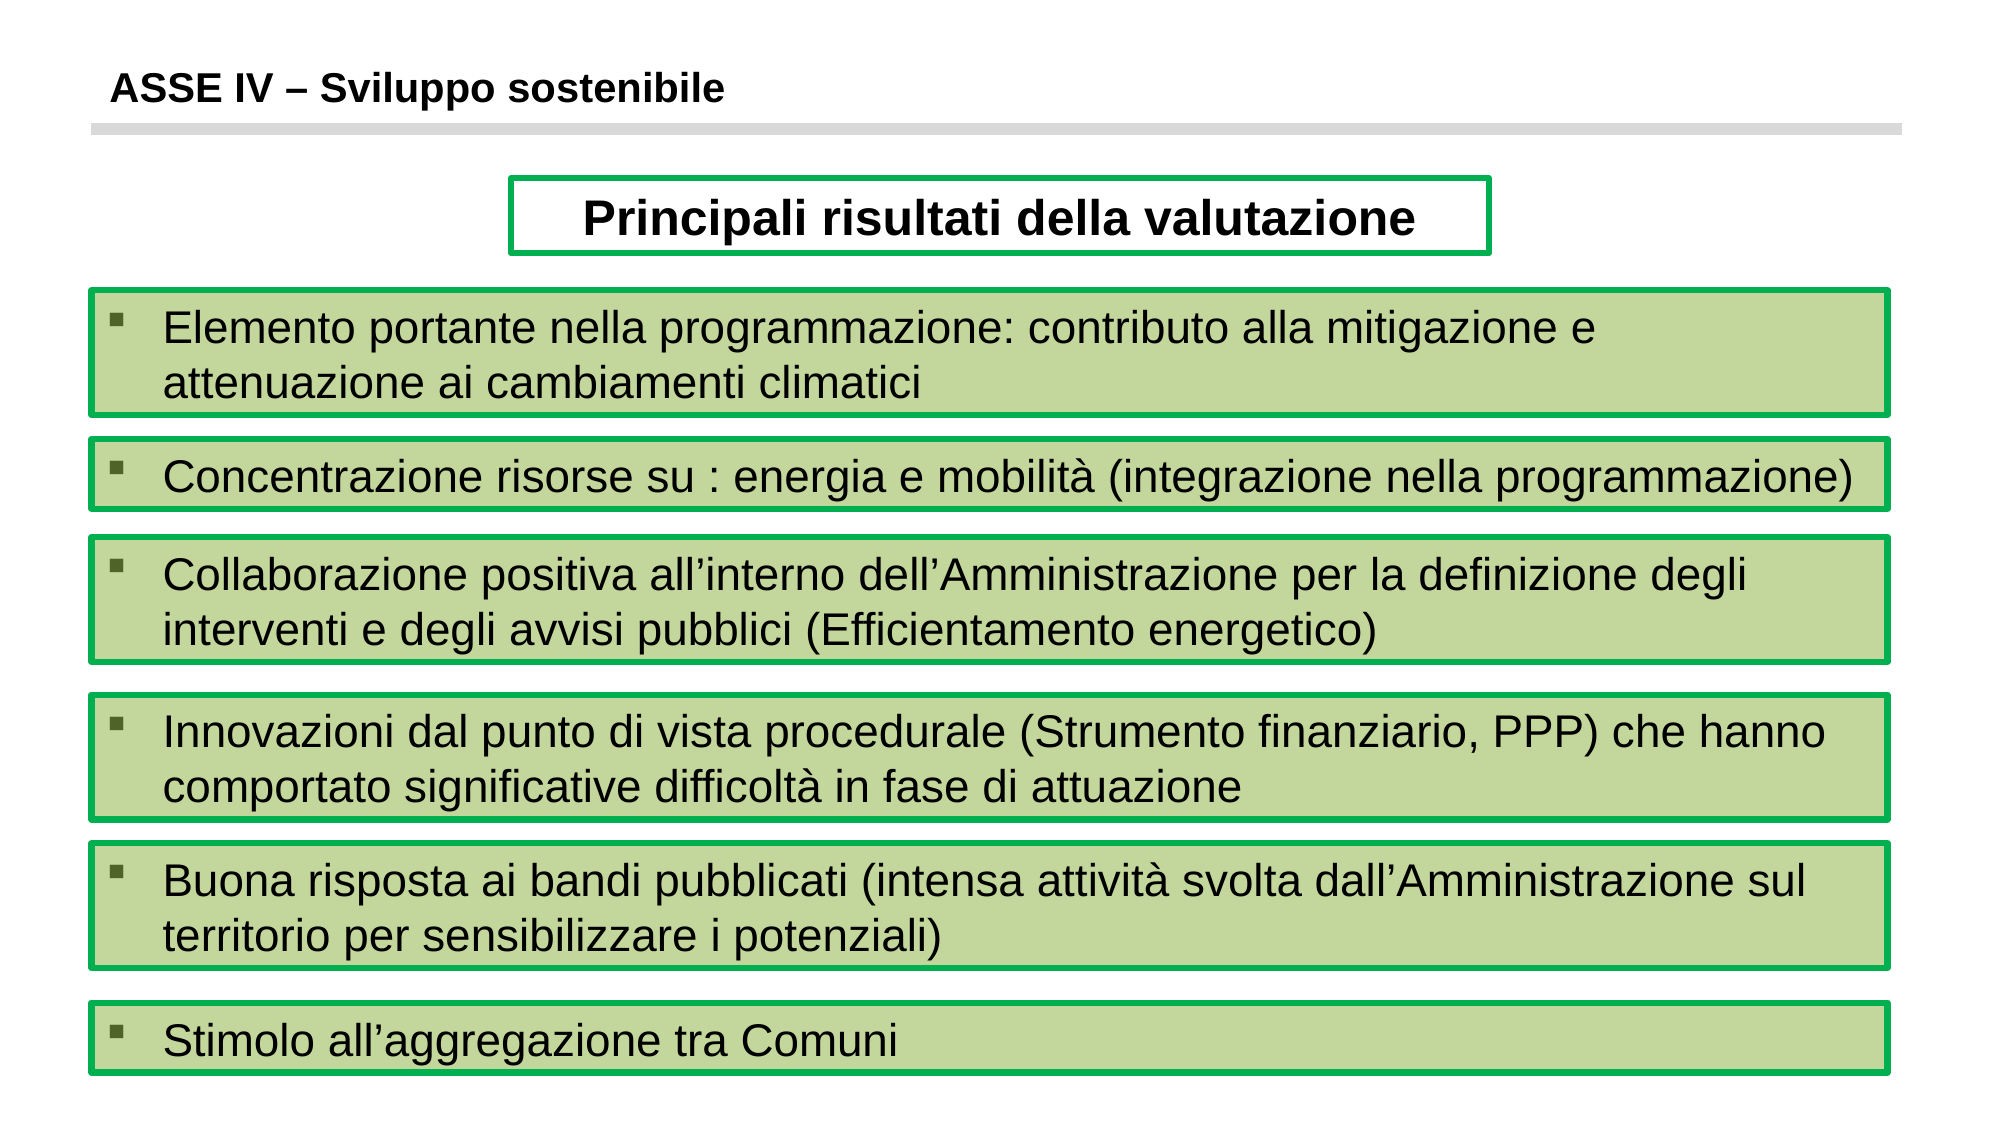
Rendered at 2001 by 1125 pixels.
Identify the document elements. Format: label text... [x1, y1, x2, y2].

text_box Stimolo all’aggregazione tra Comuni [91, 1002, 1888, 1073]
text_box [91, 290, 1888, 970]
text_box Principali risultati della valutazione [511, 178, 1489, 253]
text_box ASSE IV – Sviluppo sostenibile [94, 53, 741, 158]
